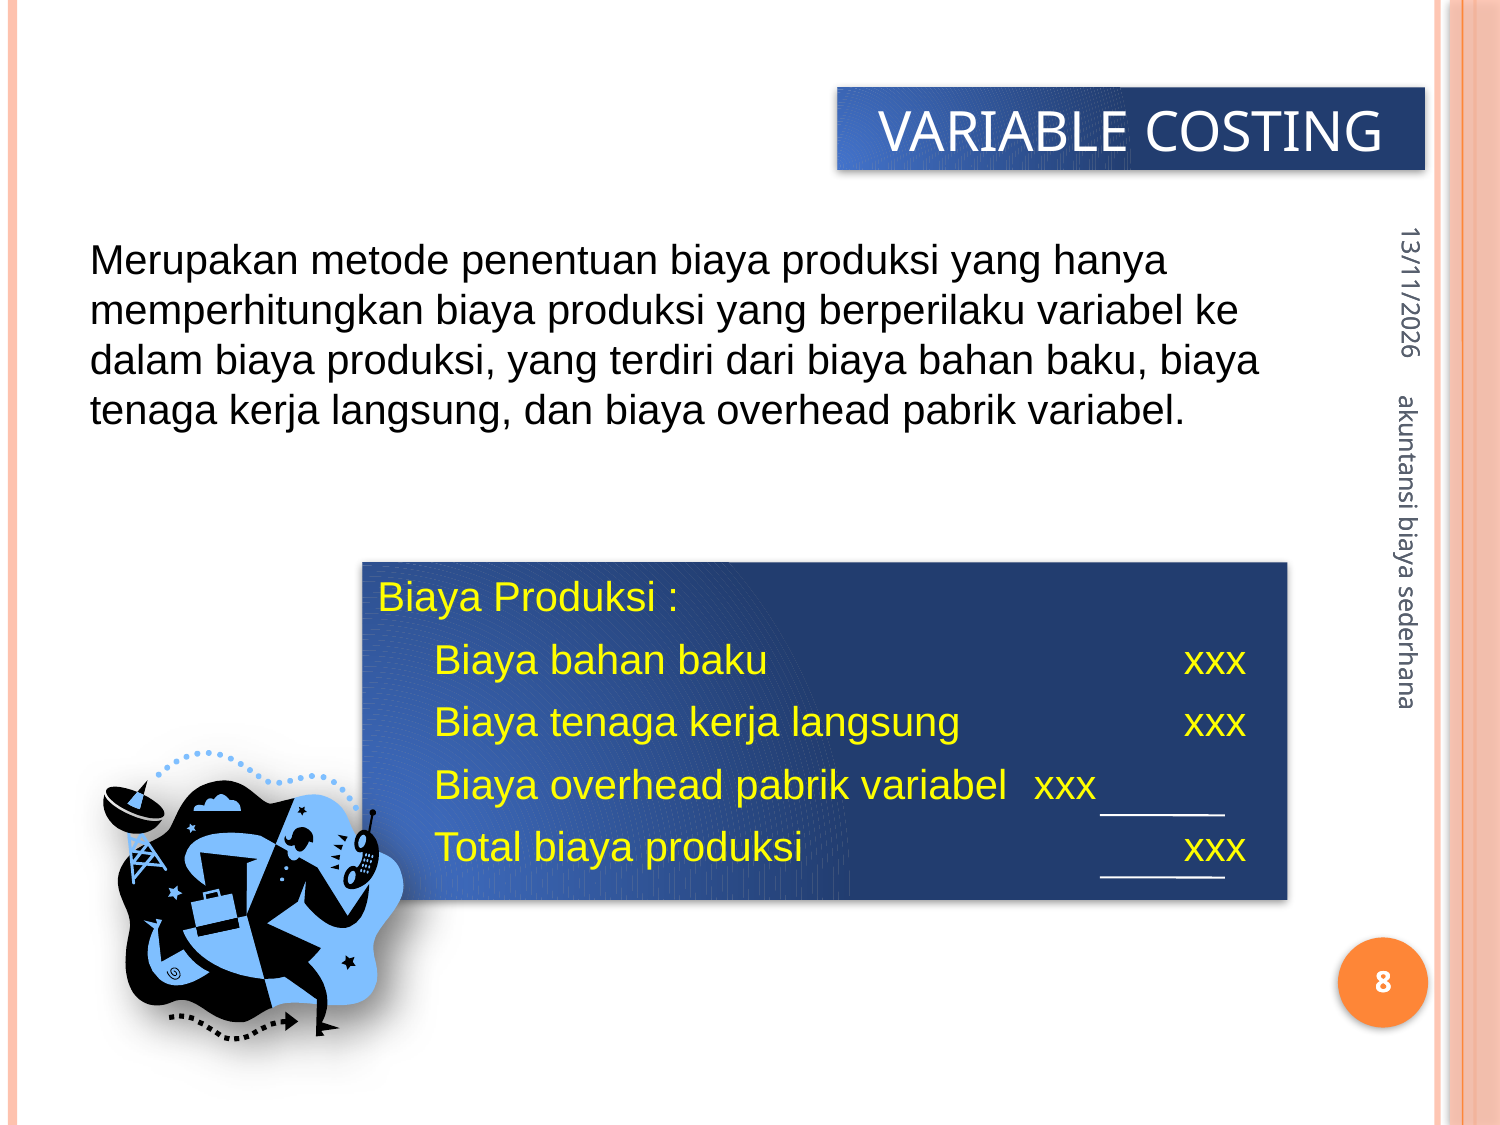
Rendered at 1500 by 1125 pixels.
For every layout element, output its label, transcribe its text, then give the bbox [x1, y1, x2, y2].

text_box 26/06/2020 [1378, 43, 1442, 374]
text_box akuntansi biaya sederhana [1379, 380, 1440, 906]
picture [99, 749, 407, 1042]
text_box Merupakan metode penentuan biaya produksi yang hanya memperhitungkan biaya produksi yang berperilaku variabel ke dalam biaya produksi, yang terdiri dari biaya bahan baku, biaya tenaga kerja langsung, dan biaya overhead pabrik variabel. [75, 224, 1300, 475]
text_box VARIABLE COSTING [837, 87, 1378, 170]
text_box Biaya Produksi : Biaya bahan baku xxx Biaya tenaga kerja langsung xxx Biaya overhead pabrik variabel xxx Total biaya produksi xxx [362, 562, 1288, 900]
text_box 8 [1333, 940, 1434, 1026]
